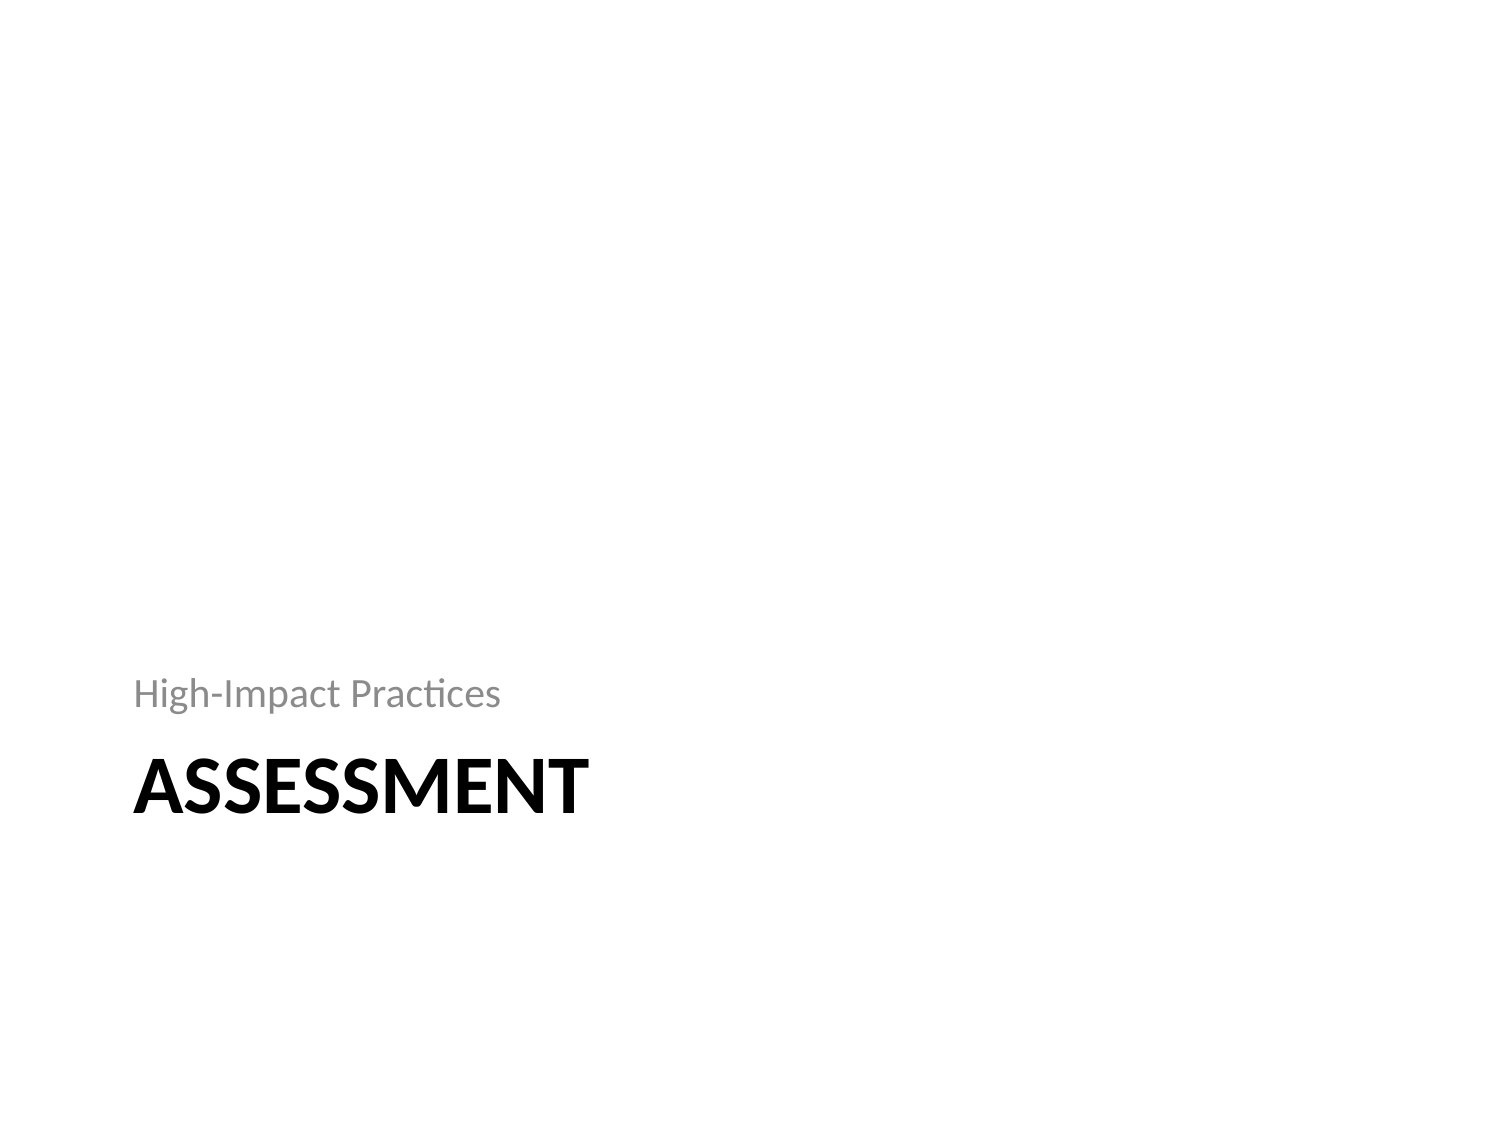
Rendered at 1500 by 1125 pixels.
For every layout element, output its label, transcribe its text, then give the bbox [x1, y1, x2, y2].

list High-Impact Practices [118, 476, 1394, 723]
title ASSESSMENT [118, 723, 1394, 947]
